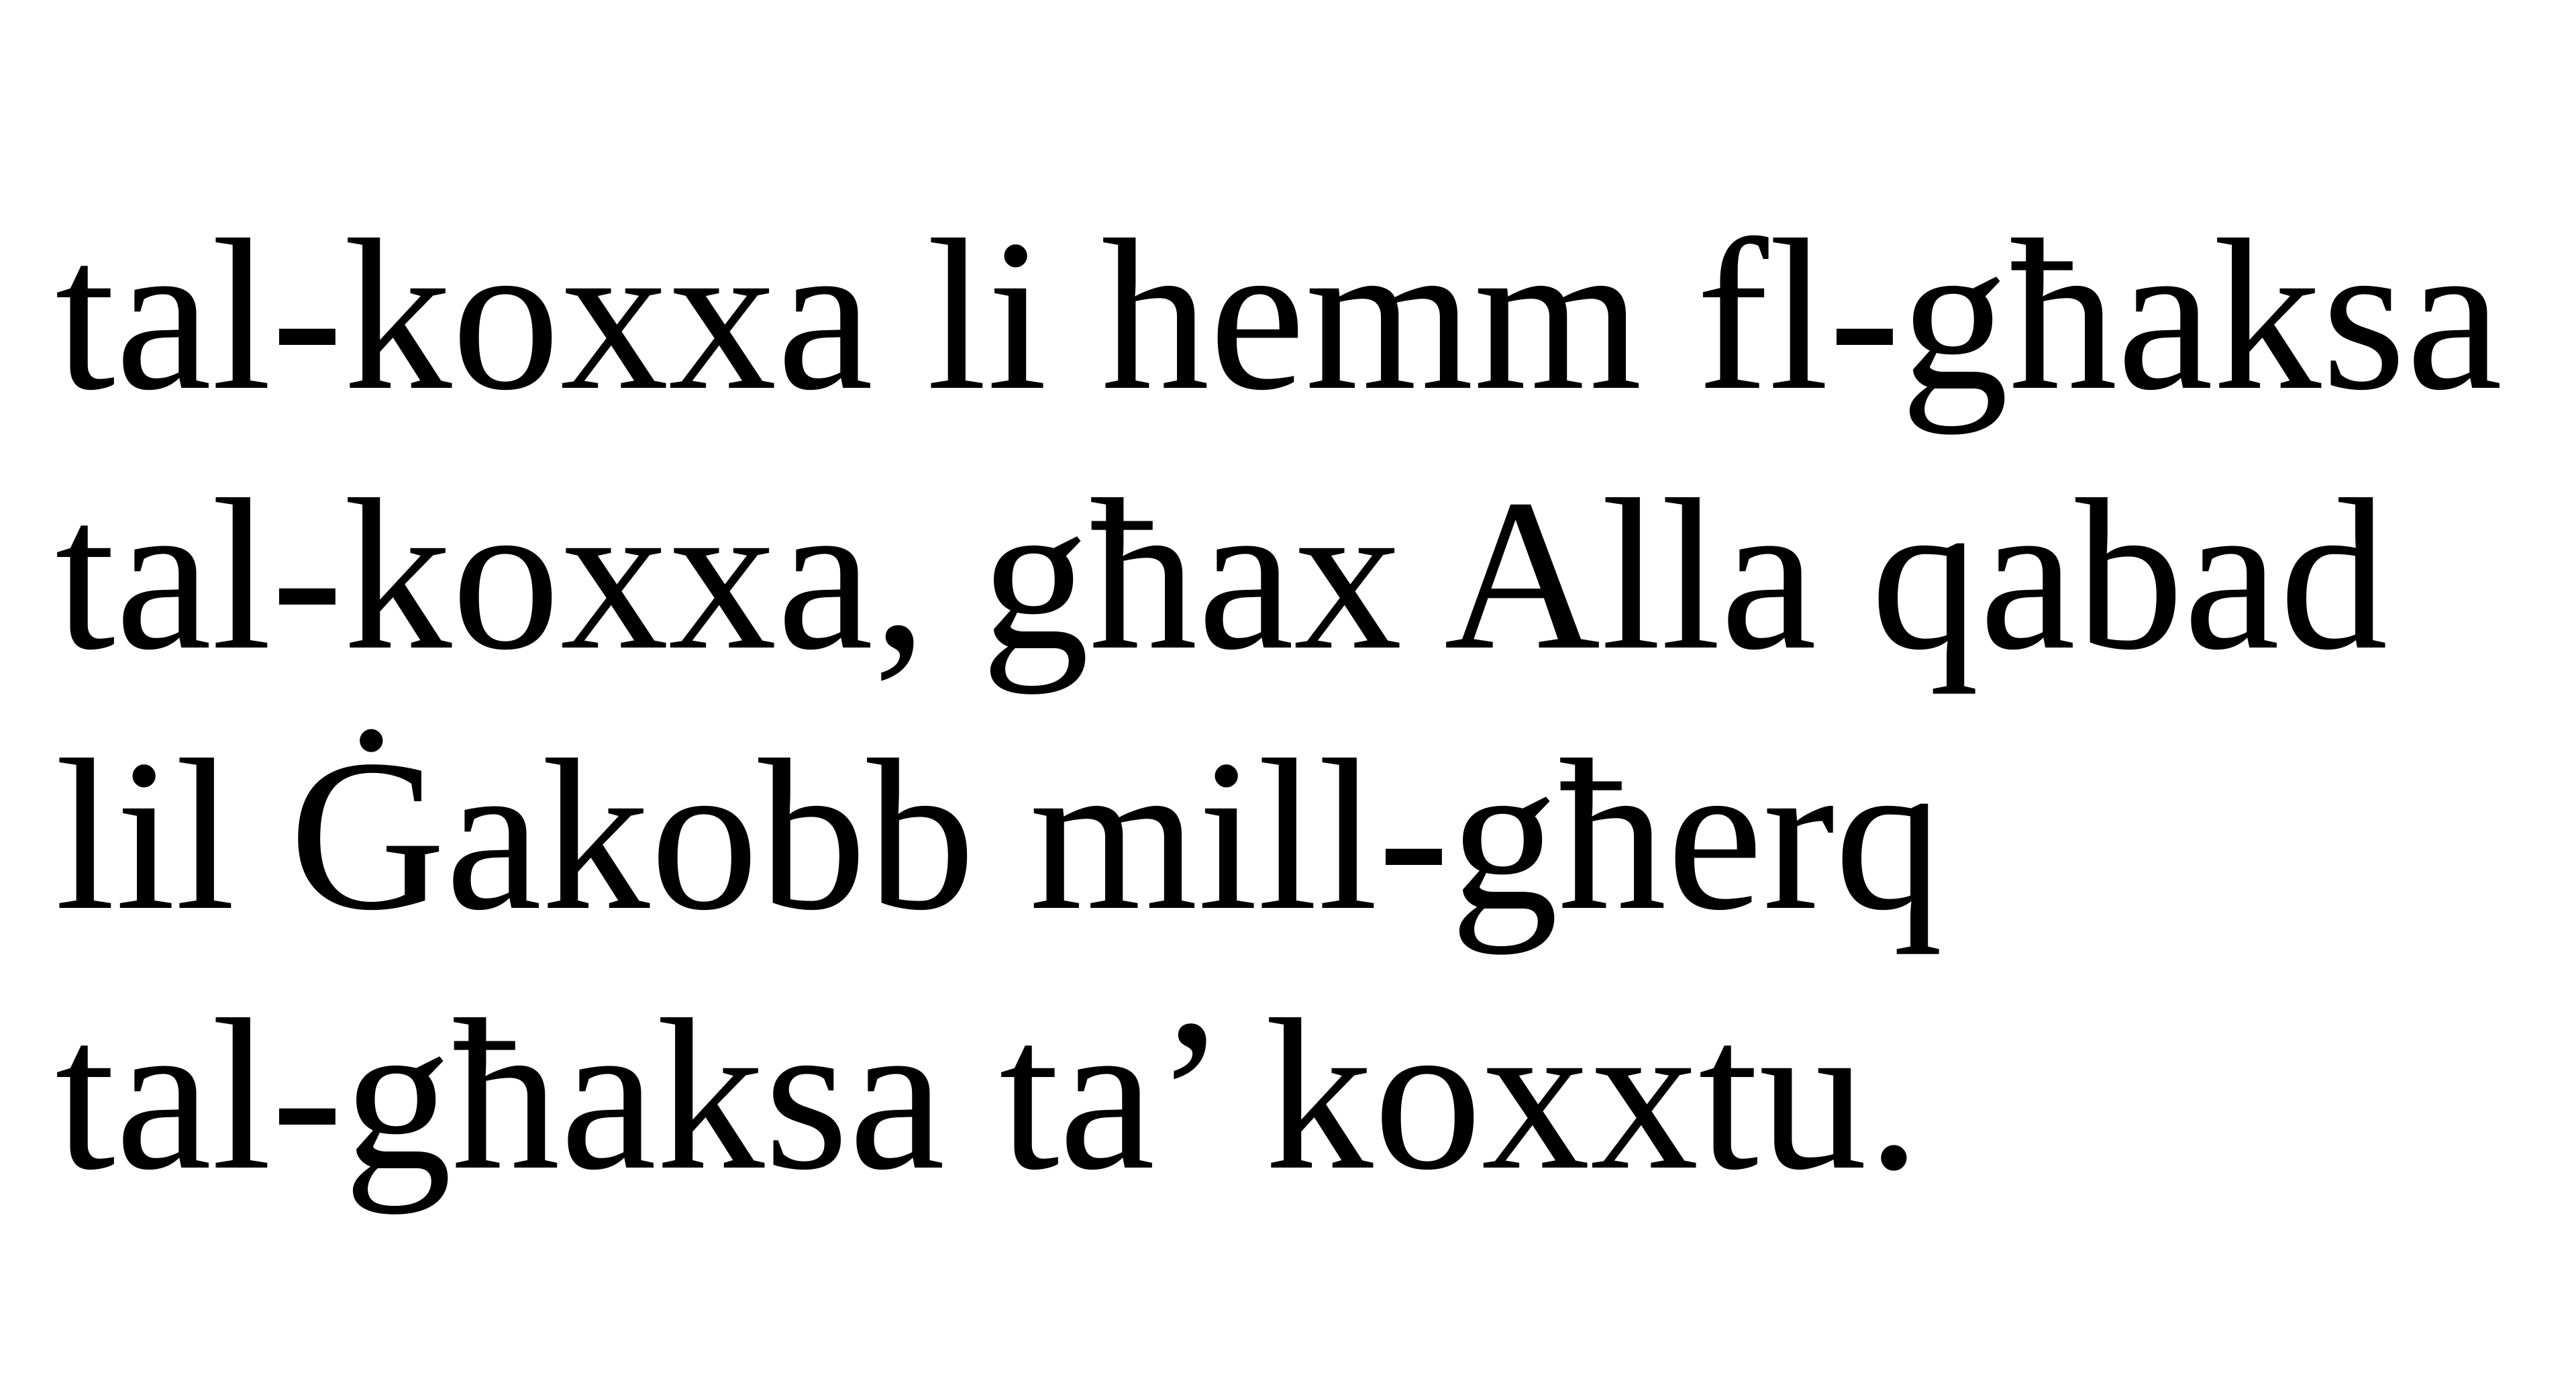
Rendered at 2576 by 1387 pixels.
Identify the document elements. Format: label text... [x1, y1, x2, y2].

list tal-koxxa li hemm fl-għaksa tal-koxxa, għax Alla qabad lil Ġakobb mill-għerq tal-għaksa ta’ koxxtu. [45, 166, 2530, 1221]
